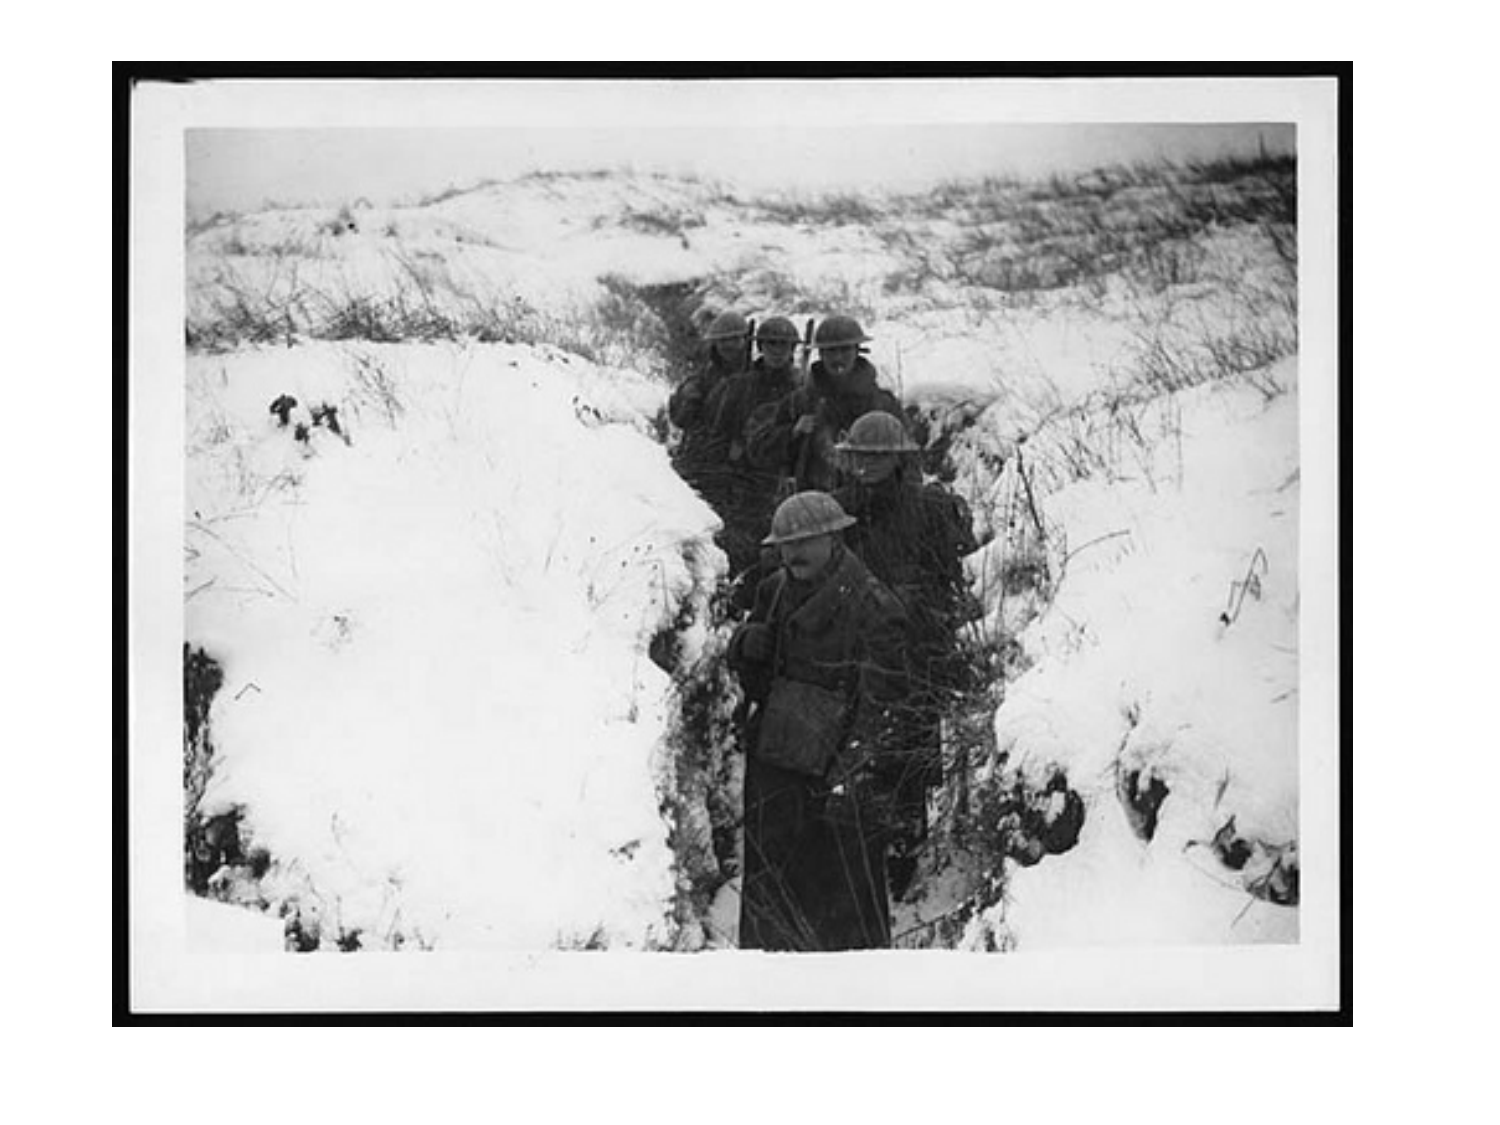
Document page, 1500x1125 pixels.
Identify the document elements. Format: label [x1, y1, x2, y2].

picture [111, 61, 1353, 1028]
